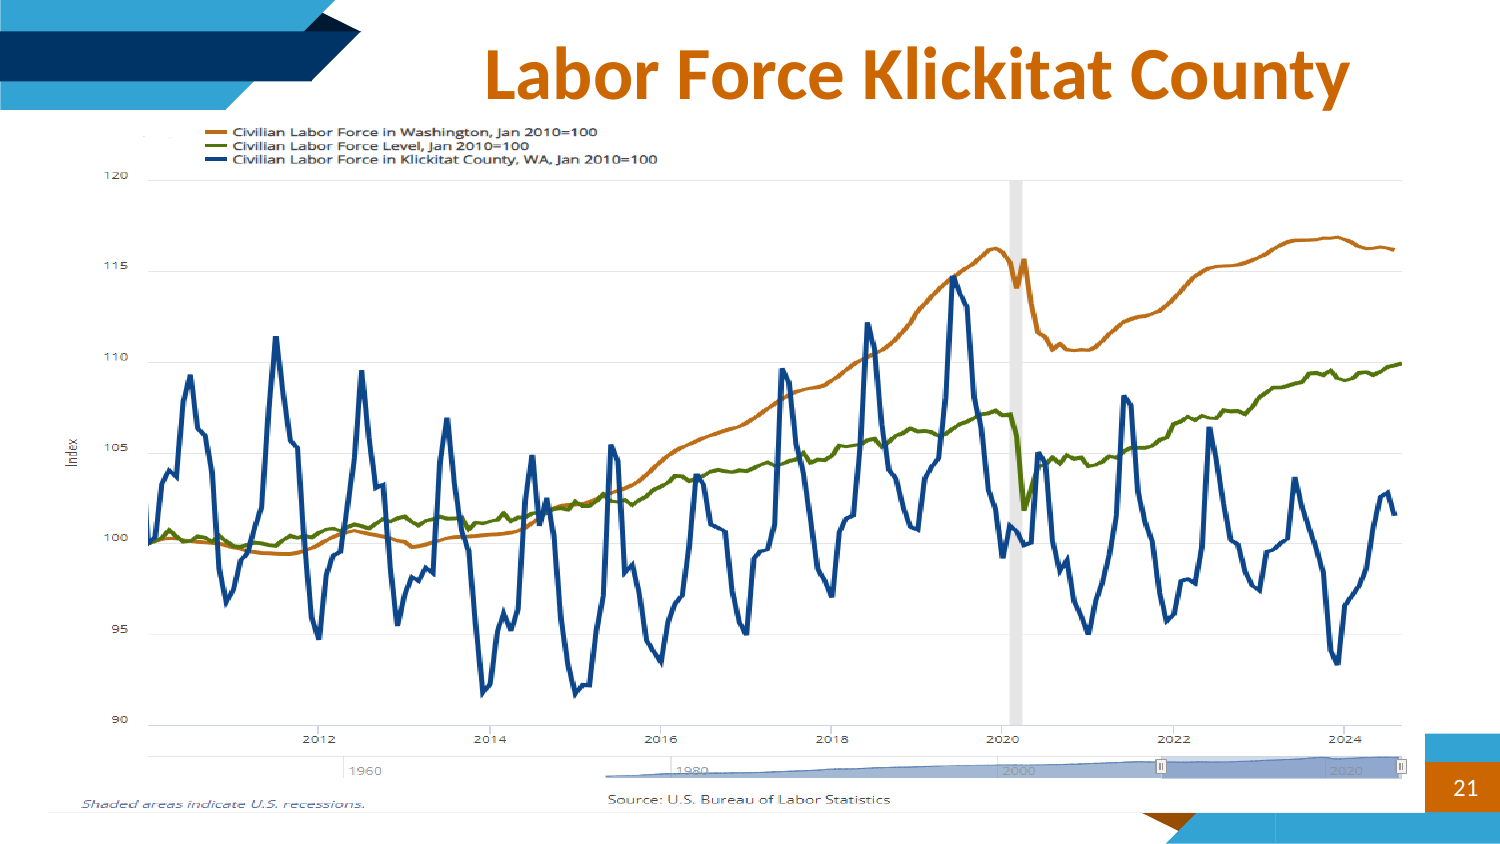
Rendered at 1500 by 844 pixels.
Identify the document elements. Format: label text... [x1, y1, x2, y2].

slide_number 21 [1429, 760, 1494, 813]
picture [38, 116, 1425, 813]
title Labor Force Klickitat County [392, 0, 1444, 140]
